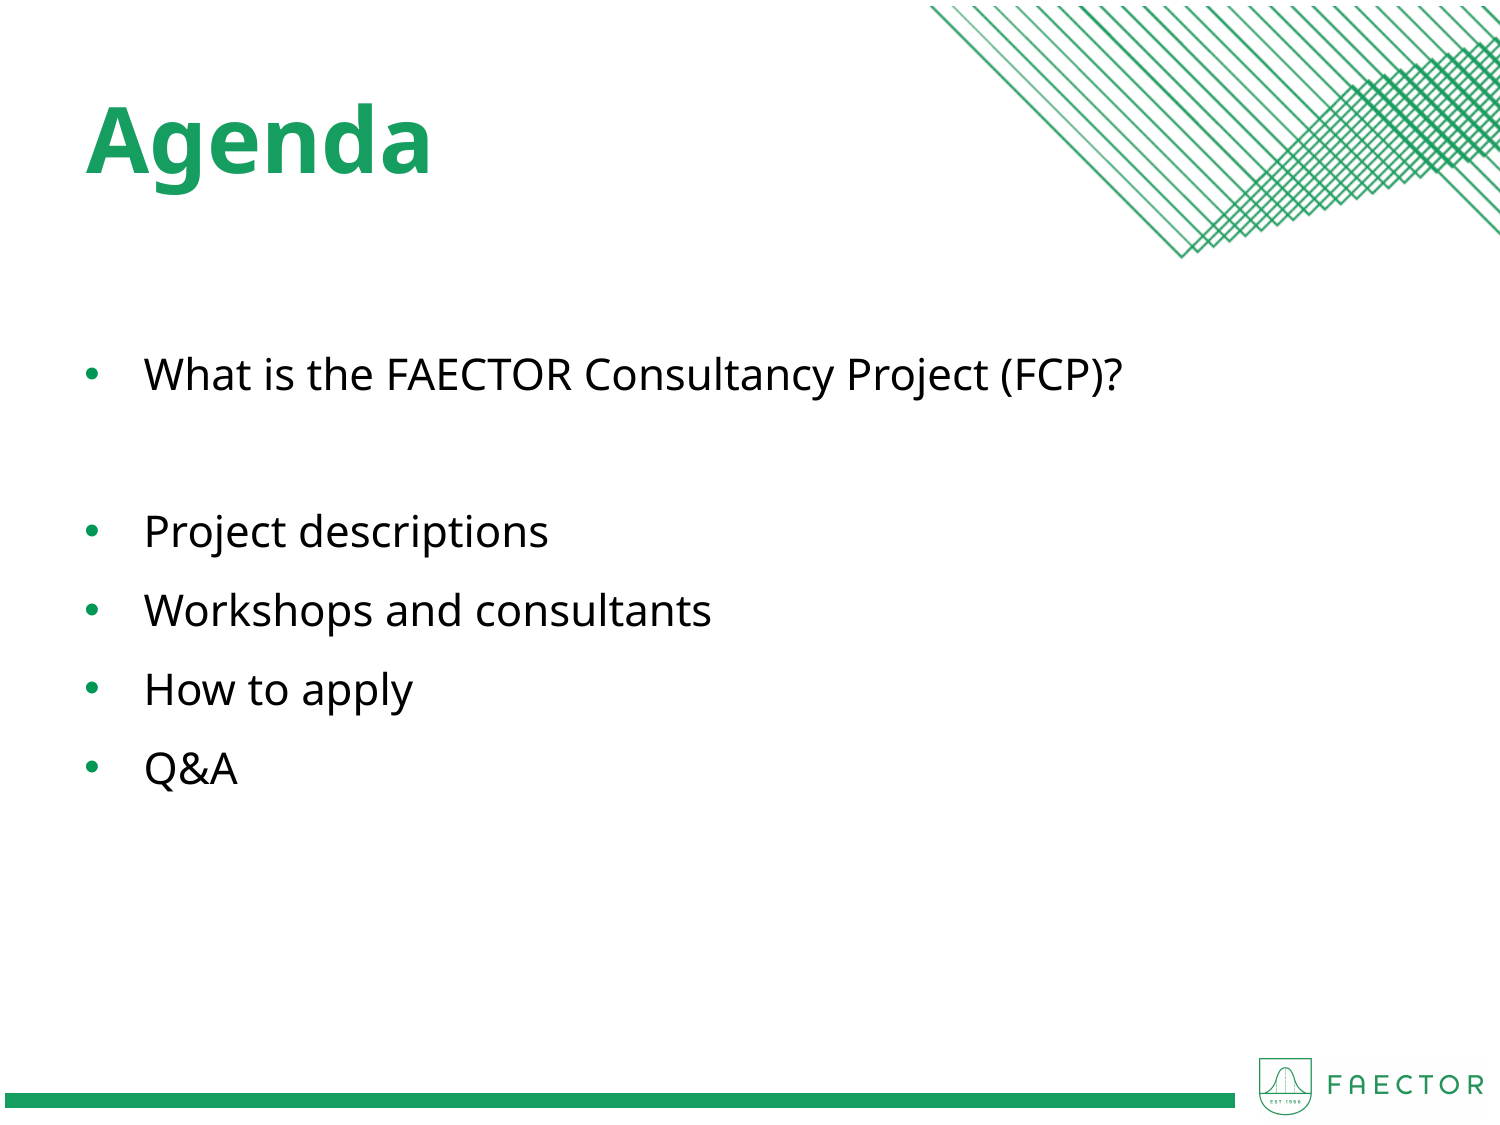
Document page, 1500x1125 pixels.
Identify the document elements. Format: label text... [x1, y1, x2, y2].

picture [924, 6, 1500, 267]
picture [1259, 1058, 1483, 1123]
title Agenda [71, 42, 919, 231]
picture [5, 1093, 1235, 1109]
list What is the FAECTOR Consultancy Project (FCP)? Project descriptions Workshops and consultants How to apply Q&A [63, 313, 1500, 1000]
